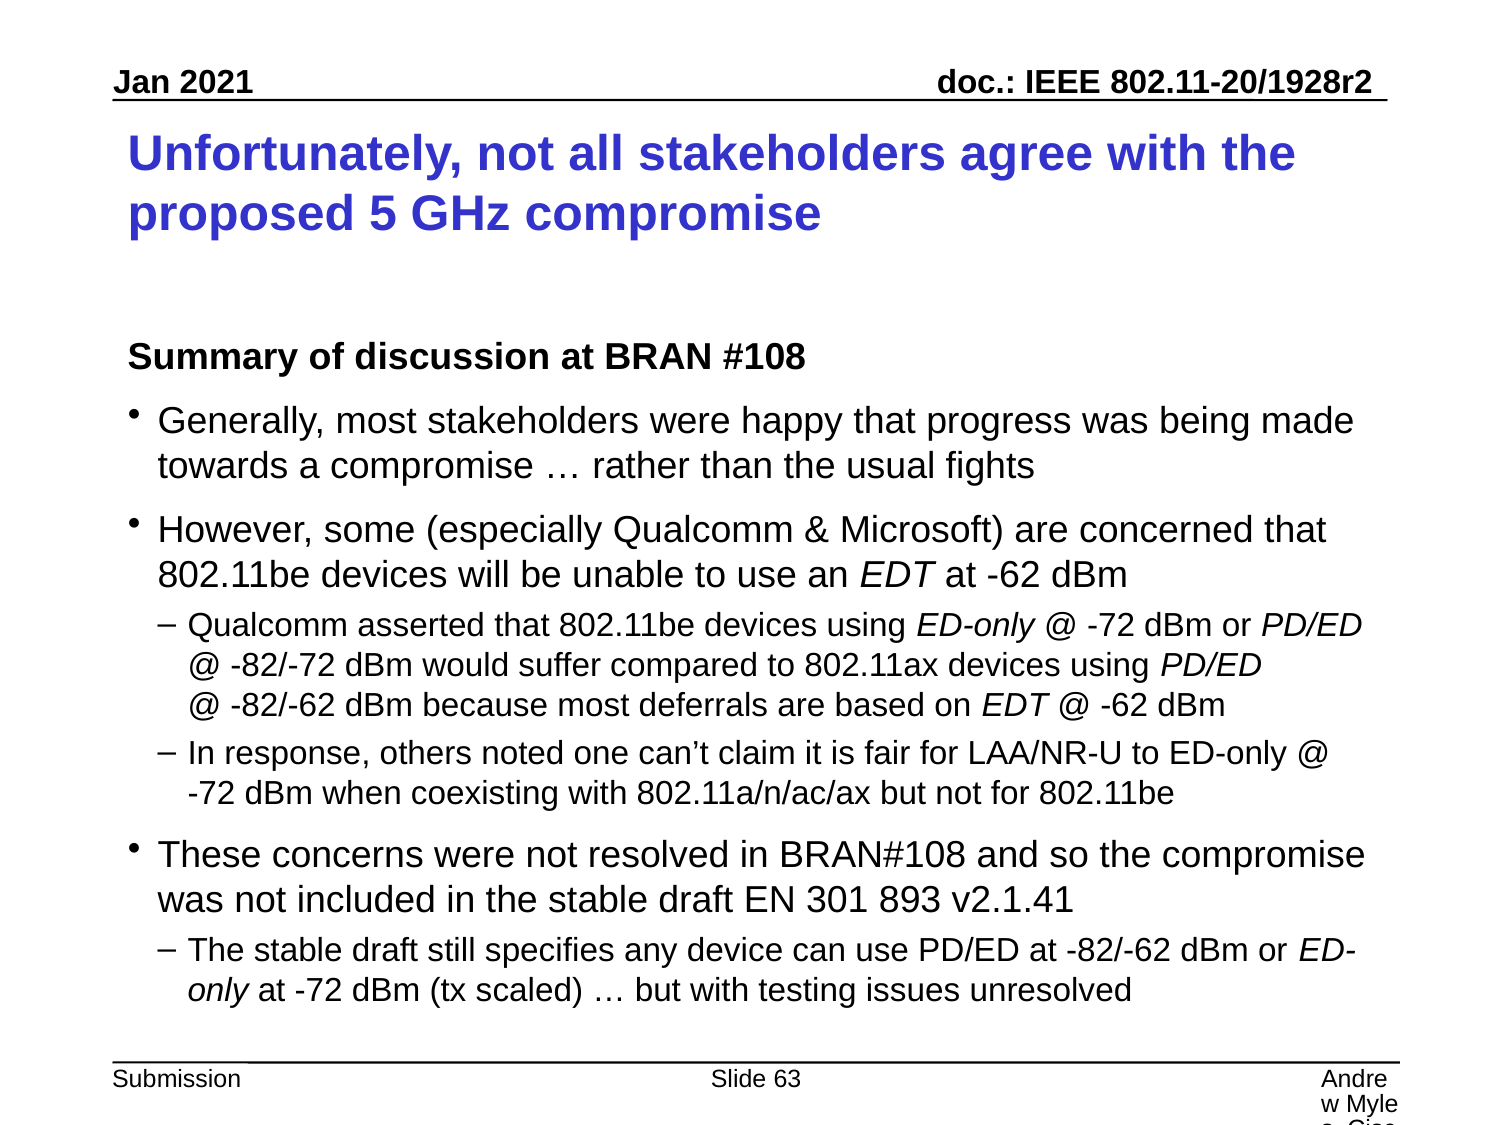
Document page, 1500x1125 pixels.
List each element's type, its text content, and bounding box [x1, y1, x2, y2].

list Summary of discussion at BRAN #108 Generally, most stakeholders were happy that progress was being made towards a compromise … rather than the usual fights However, some (especially Qualcomm & Microsoft) are concerned that 802.11be devices will be unable to use an EDT at -62 dBm Qualcomm asserted that 802.11be devices using ED-only @ -72 dBm or PD/ED @ -82/-72 dBm would suffer compared to 802.11ax devices using PD/ED @ -82/-62 dBm because most deferrals are based on EDT @ -62 dBm In response, others noted one can’t claim it is fair for LAA/NR-U to ED-only @ -72 dBm when coexisting with 802.11a/n/ac/ax but not for 802.11be These concerns were not resolved in BRAN#108 and so the compromise was not included in the stable draft EN 301 893 v2.1.41 The stable draft still specifies any device can use PD/ED at -82/-62 dBm or ED-only at -72 dBm (tx scaled) … but with testing issues unresolved [112, 324, 1388, 1000]
footer Andrew Myles, Cisco [1320, 1061, 1402, 1093]
slide_number Slide 63 [709, 1061, 803, 1093]
title Unfortunately, not all stakeholders agree with the proposed 5 GHz compromise [112, 112, 1388, 288]
